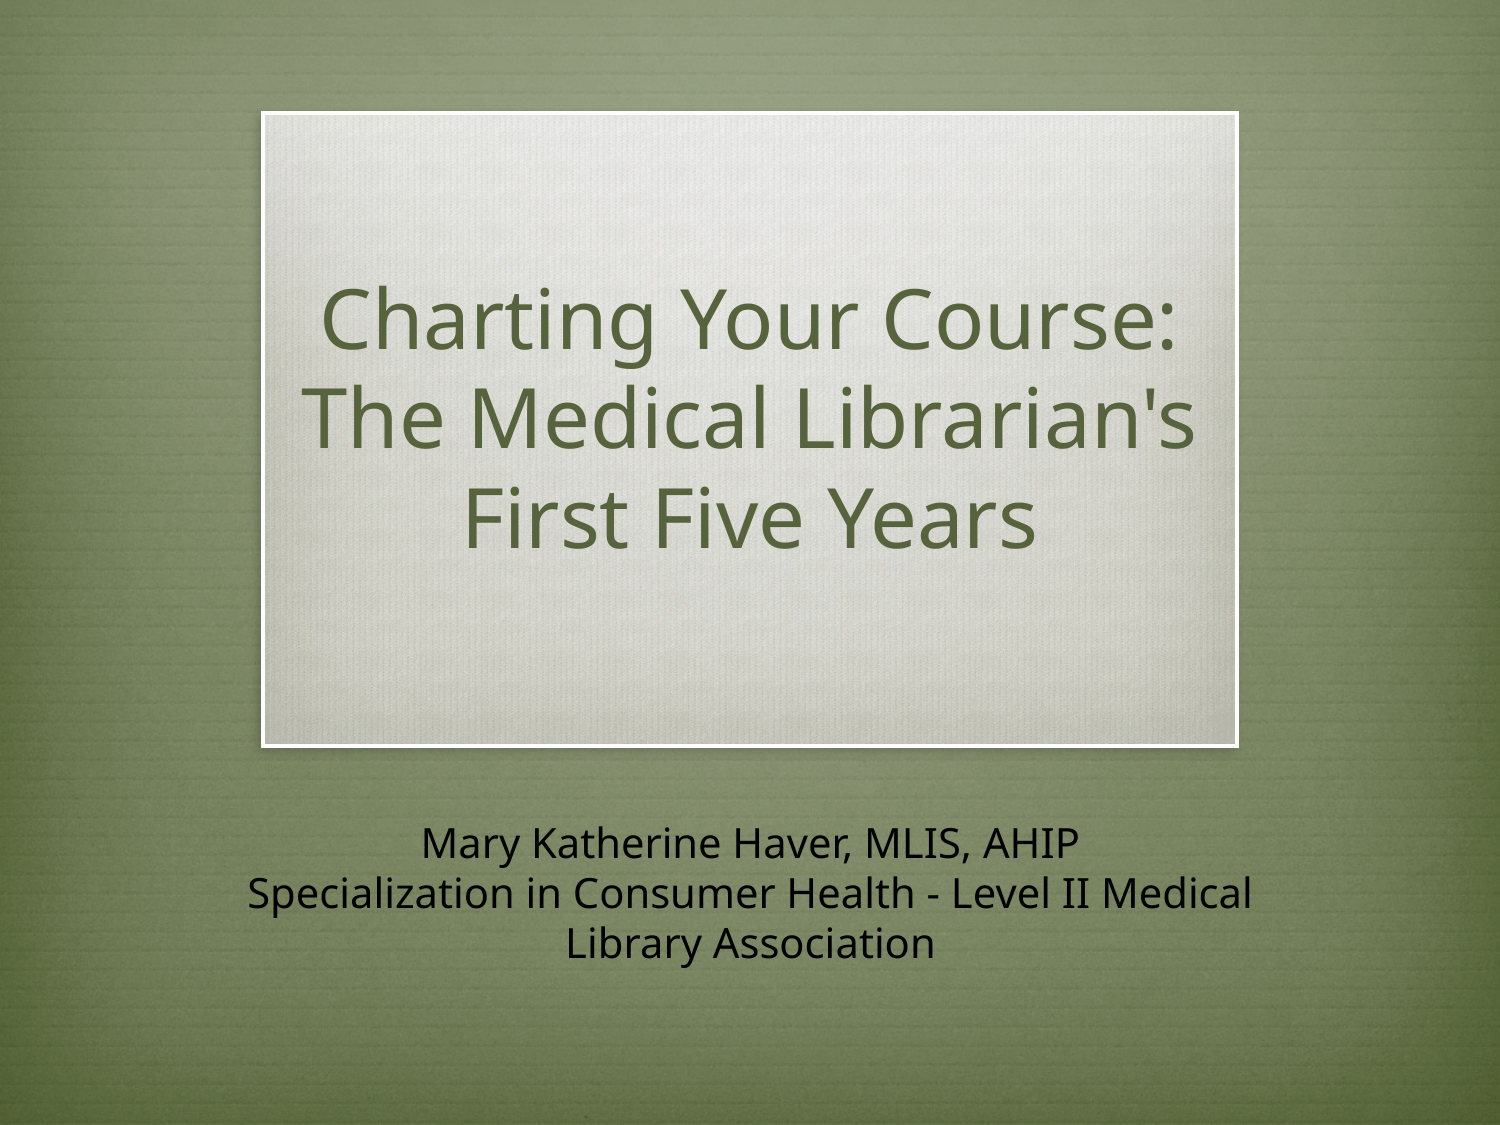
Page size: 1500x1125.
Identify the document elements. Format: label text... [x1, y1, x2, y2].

subtitle Mary Katherine Haver, MLIS, AHIP Specialization in Consumer Health - Level II Medical Library Association [229, 808, 1272, 975]
title Charting Your Course: The Medical Librarian's First Five Years [280, 270, 1220, 574]
picture [265, 115, 1235, 744]
